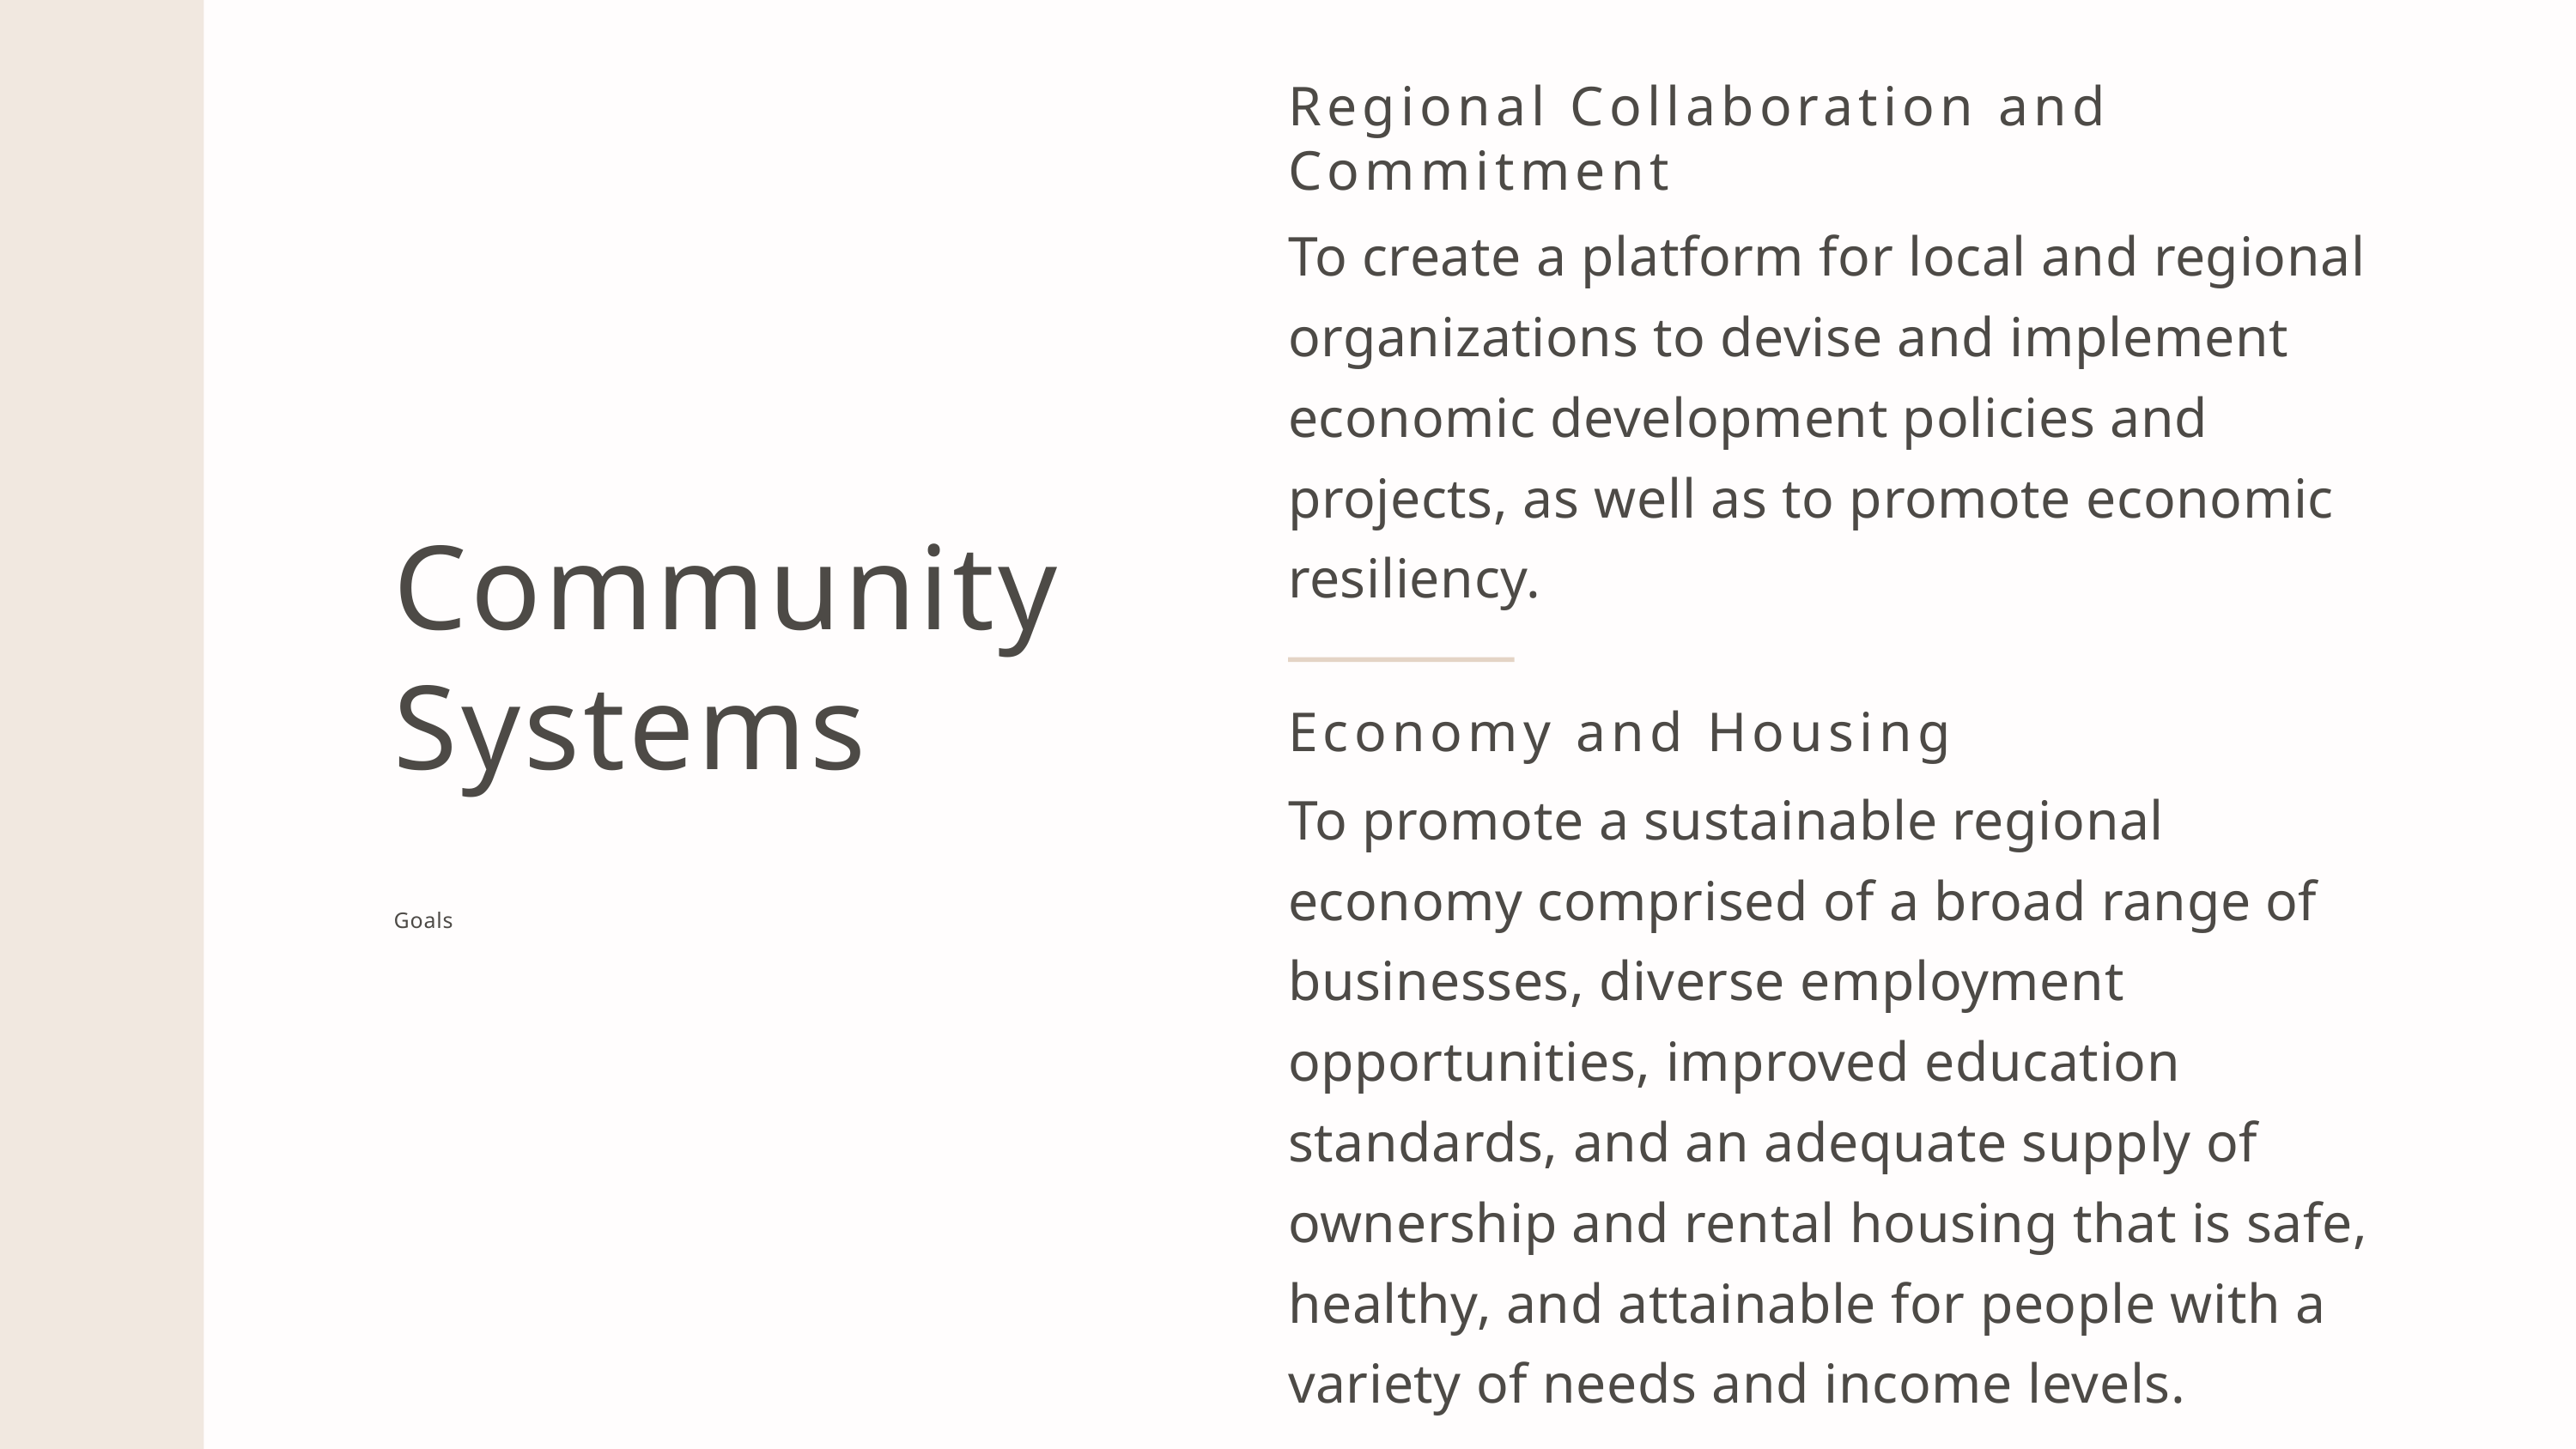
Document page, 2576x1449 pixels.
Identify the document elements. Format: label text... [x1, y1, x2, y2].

text_box [1288, 657, 1515, 663]
text_box To create a platform for local and regional organizations to devise and implement economic development policies and projects, as well as to promote economic resiliency. [1287, 206, 2385, 609]
text_box Economy and Housing [1287, 697, 2385, 762]
text_box [0, 0, 204, 1449]
text_box Community Systems Goals [393, 513, 1189, 933]
text_box To promote a sustainable regional economy comprised of a broad range of businesses, diverse employment opportunities, improved education standards, and an adequate supply of ownership and rental housing that is safe, healthy, and attainable for people with a variety of needs and income levels. [1287, 770, 2385, 1415]
text_box Regional Collaboration and Commitment [1287, 72, 2385, 202]
